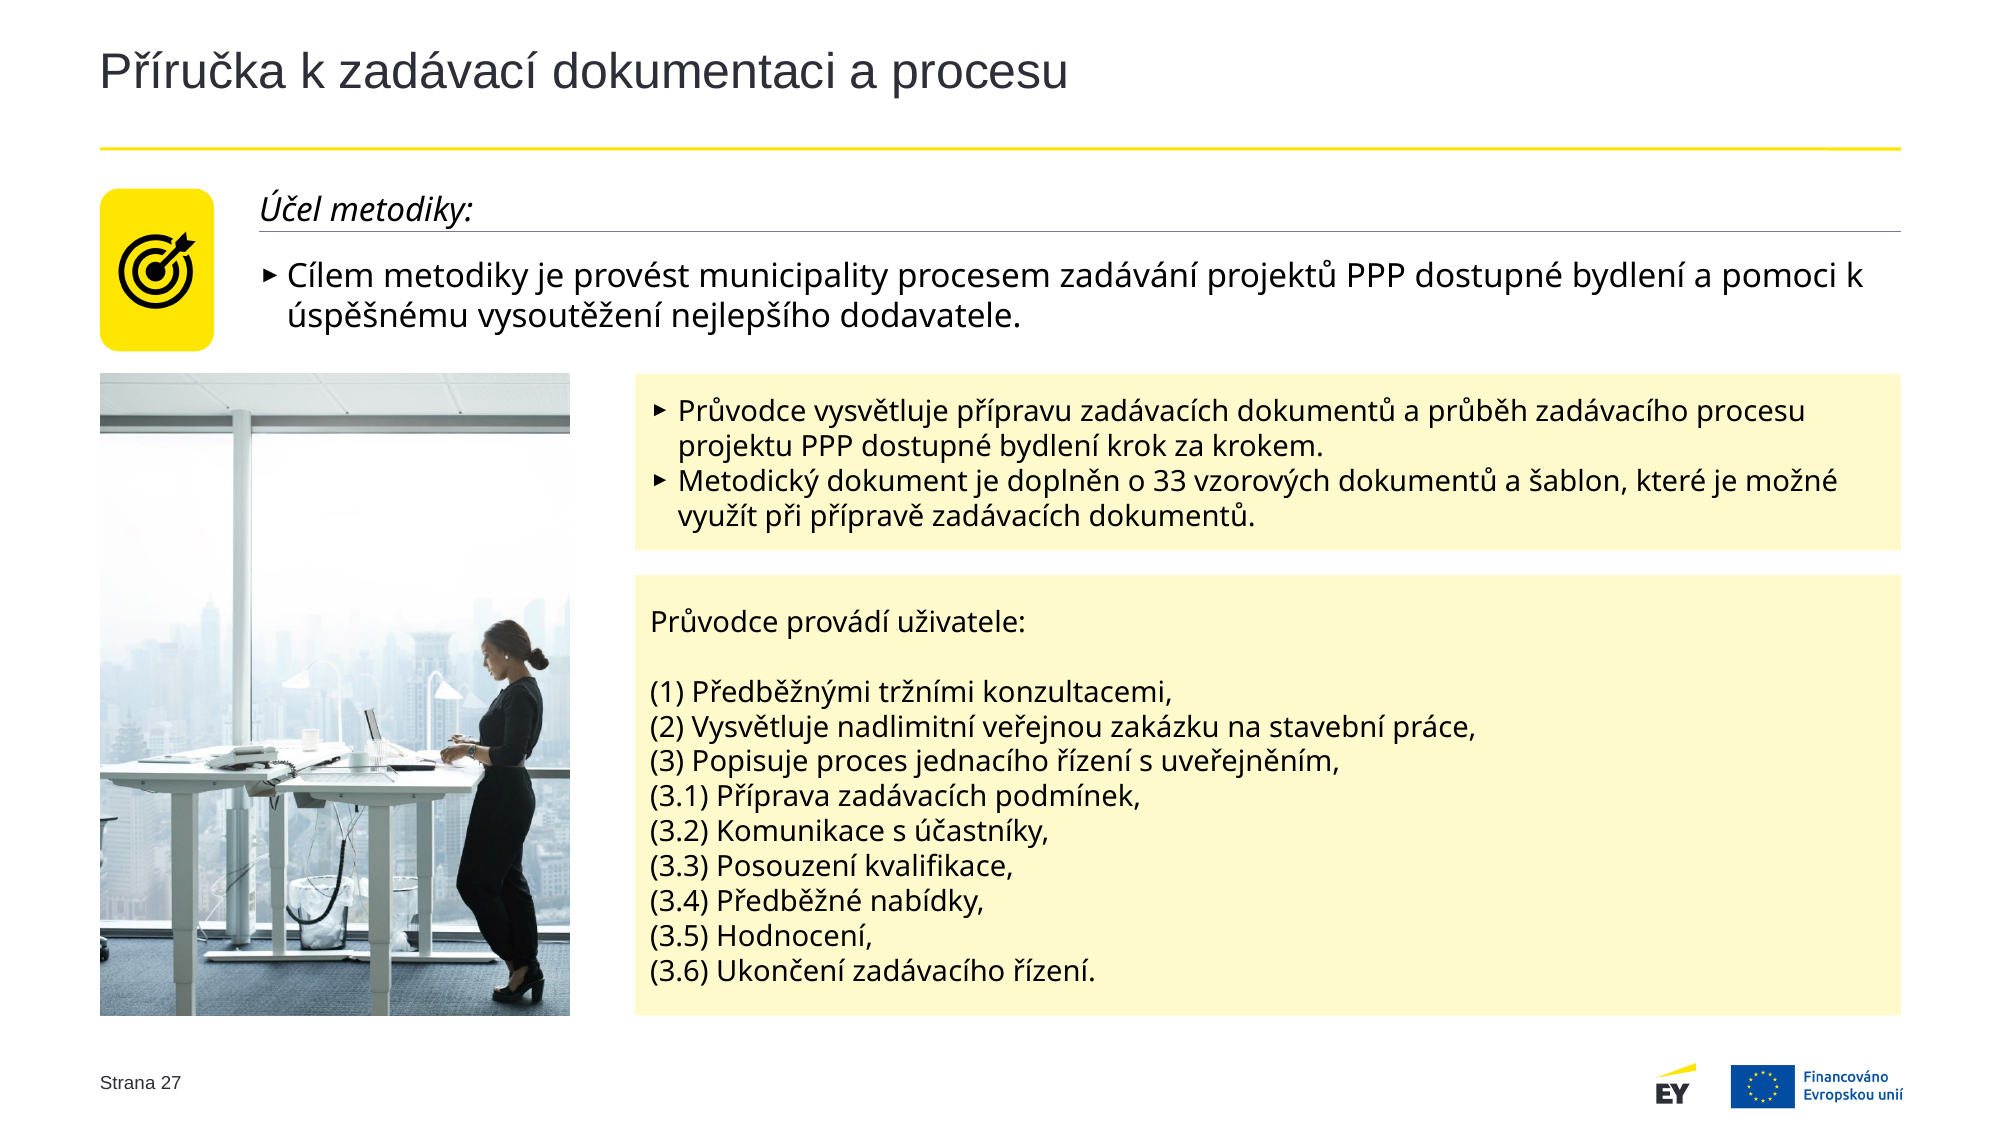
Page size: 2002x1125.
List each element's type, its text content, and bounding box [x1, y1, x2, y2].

picture [110, 223, 204, 317]
text_box [97, 186, 217, 354]
picture [99, 373, 570, 1016]
text_box Cílem metodiky je provést municipality procesem zadávání projektů PPP dostupné bydlení a pomoci k úspěšnému vysoutěžení nejlepšího dodavatele. [242, 235, 1903, 353]
text_box Průvodce vysvětluje přípravu zadávacích dokumentů a průběh zadávacího procesu projektu PPP dostupné bydlení krok za krokem. Metodický dokument je doplněn o 33 vzorových dokumentů a šablon, které je možné využít při přípravě zadávacích dokumentů. [633, 372, 1903, 552]
picture [1726, 1058, 1910, 1114]
text_box Účel metodiky: [242, 186, 1903, 230]
text_box Průvodce provádí uživatele: (1) Předběžnými tržními konzultacemi, (2) Vysvětluje nadlimitní veřejnou zakázku na stavební práce, (3) Popisuje proces jednacího řízení s uveřejněním, (3.1) Příprava zadávacích podmínek, (3.2) Komunikace s účastníky, (3.3) Posouzení kvalifikace, (3.4) Předběžné nabídky, (3.5) Hodnocení, (3.6) Ukončení zadávacího řízení. [633, 573, 1903, 1018]
title Příručka k zadávací dokumentaci a procesu [100, 48, 1901, 146]
